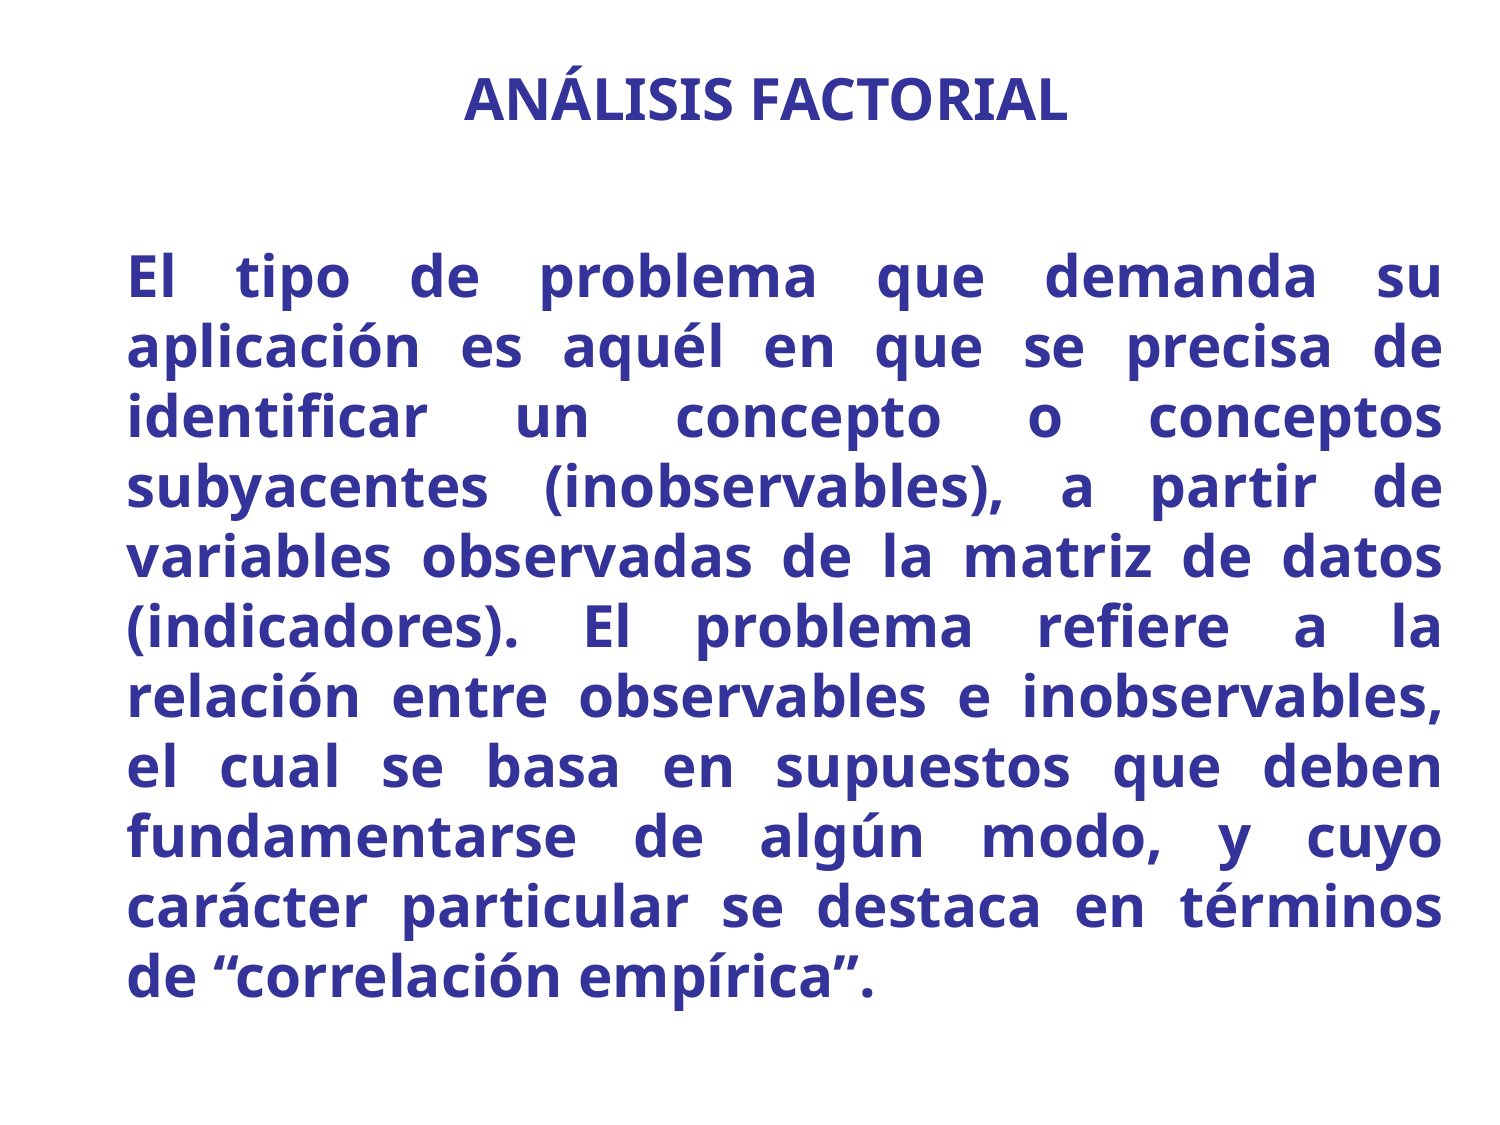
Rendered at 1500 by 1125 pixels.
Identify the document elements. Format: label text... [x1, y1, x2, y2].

text_box El tipo de problema que demanda su aplicación es aquél en que se precisa de identificar un concepto o conceptos subyacentes (inobservables), a partir de variables observadas de la matriz de datos (indicadores). El problema refiere a la relación entre observables e inobservables, el cual se basa en supuestos que deben fundamentarse de algún modo, y cuyo carácter particular se destaca en términos de “correlación empírica”. [112, 231, 1459, 1017]
text_box ANÁLISIS FACTORIAL [449, 54, 1085, 140]
